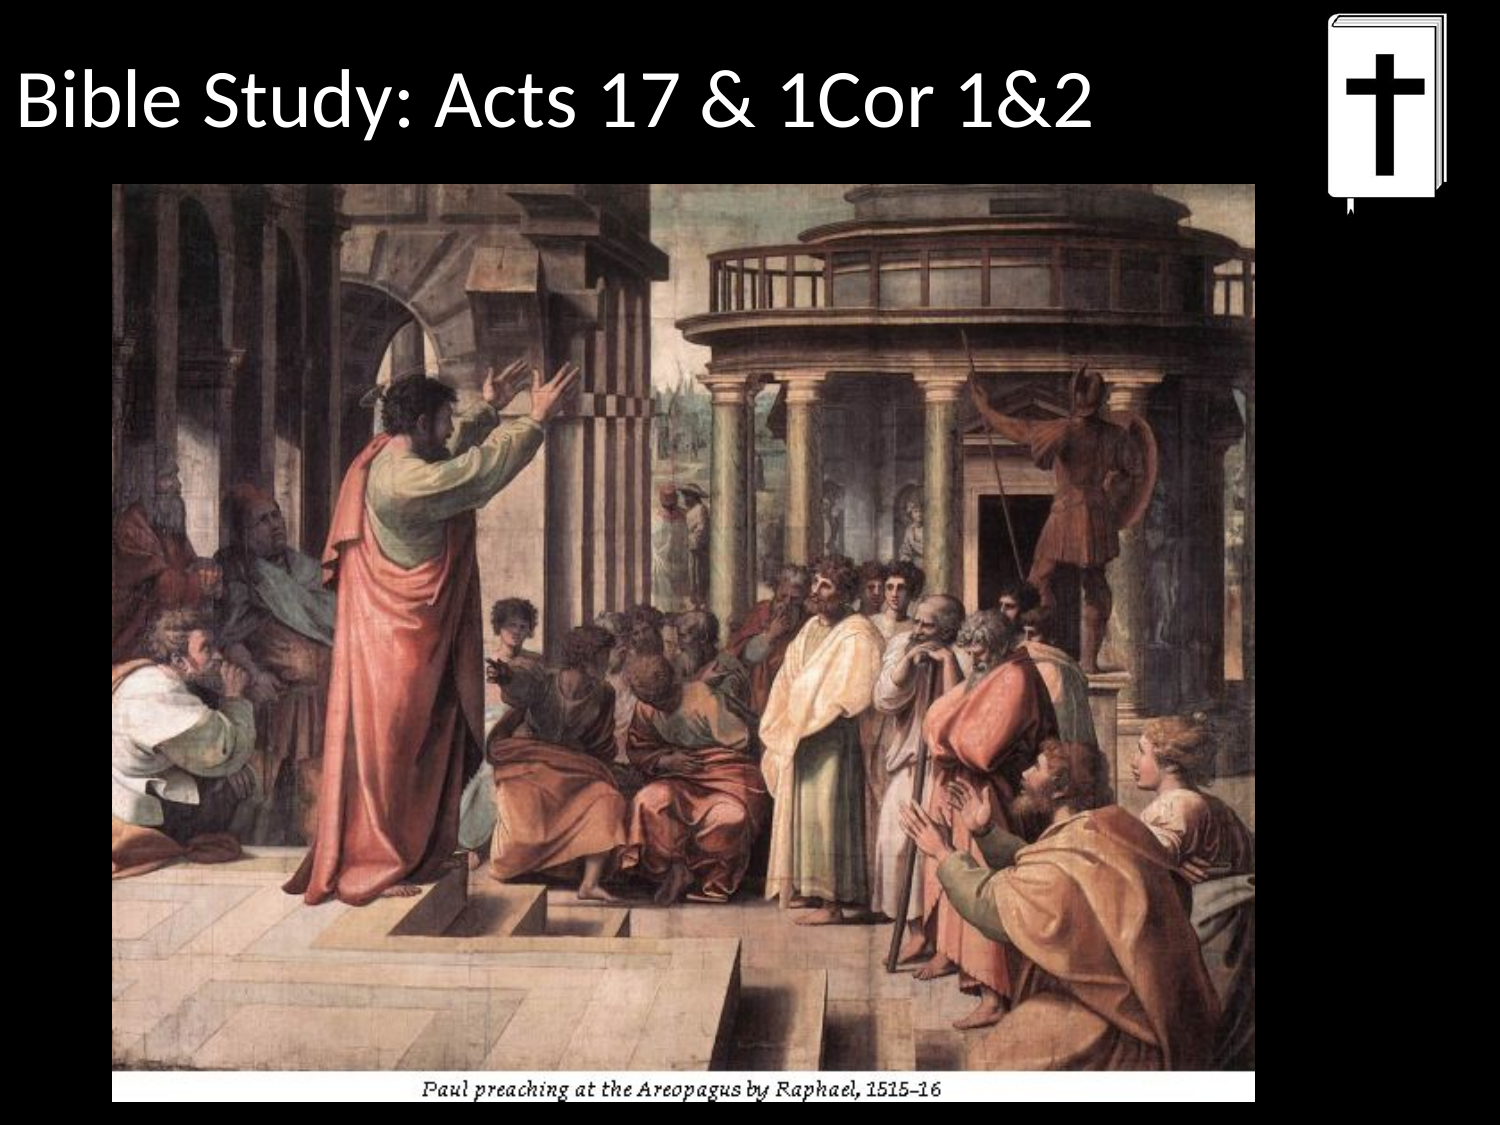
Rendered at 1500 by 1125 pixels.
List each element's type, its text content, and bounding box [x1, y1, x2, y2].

picture [1274, 0, 1500, 225]
picture [112, 184, 1255, 1102]
title Bible Study: Acts 17 & 1Cor 1&2 [0, 0, 1274, 188]
